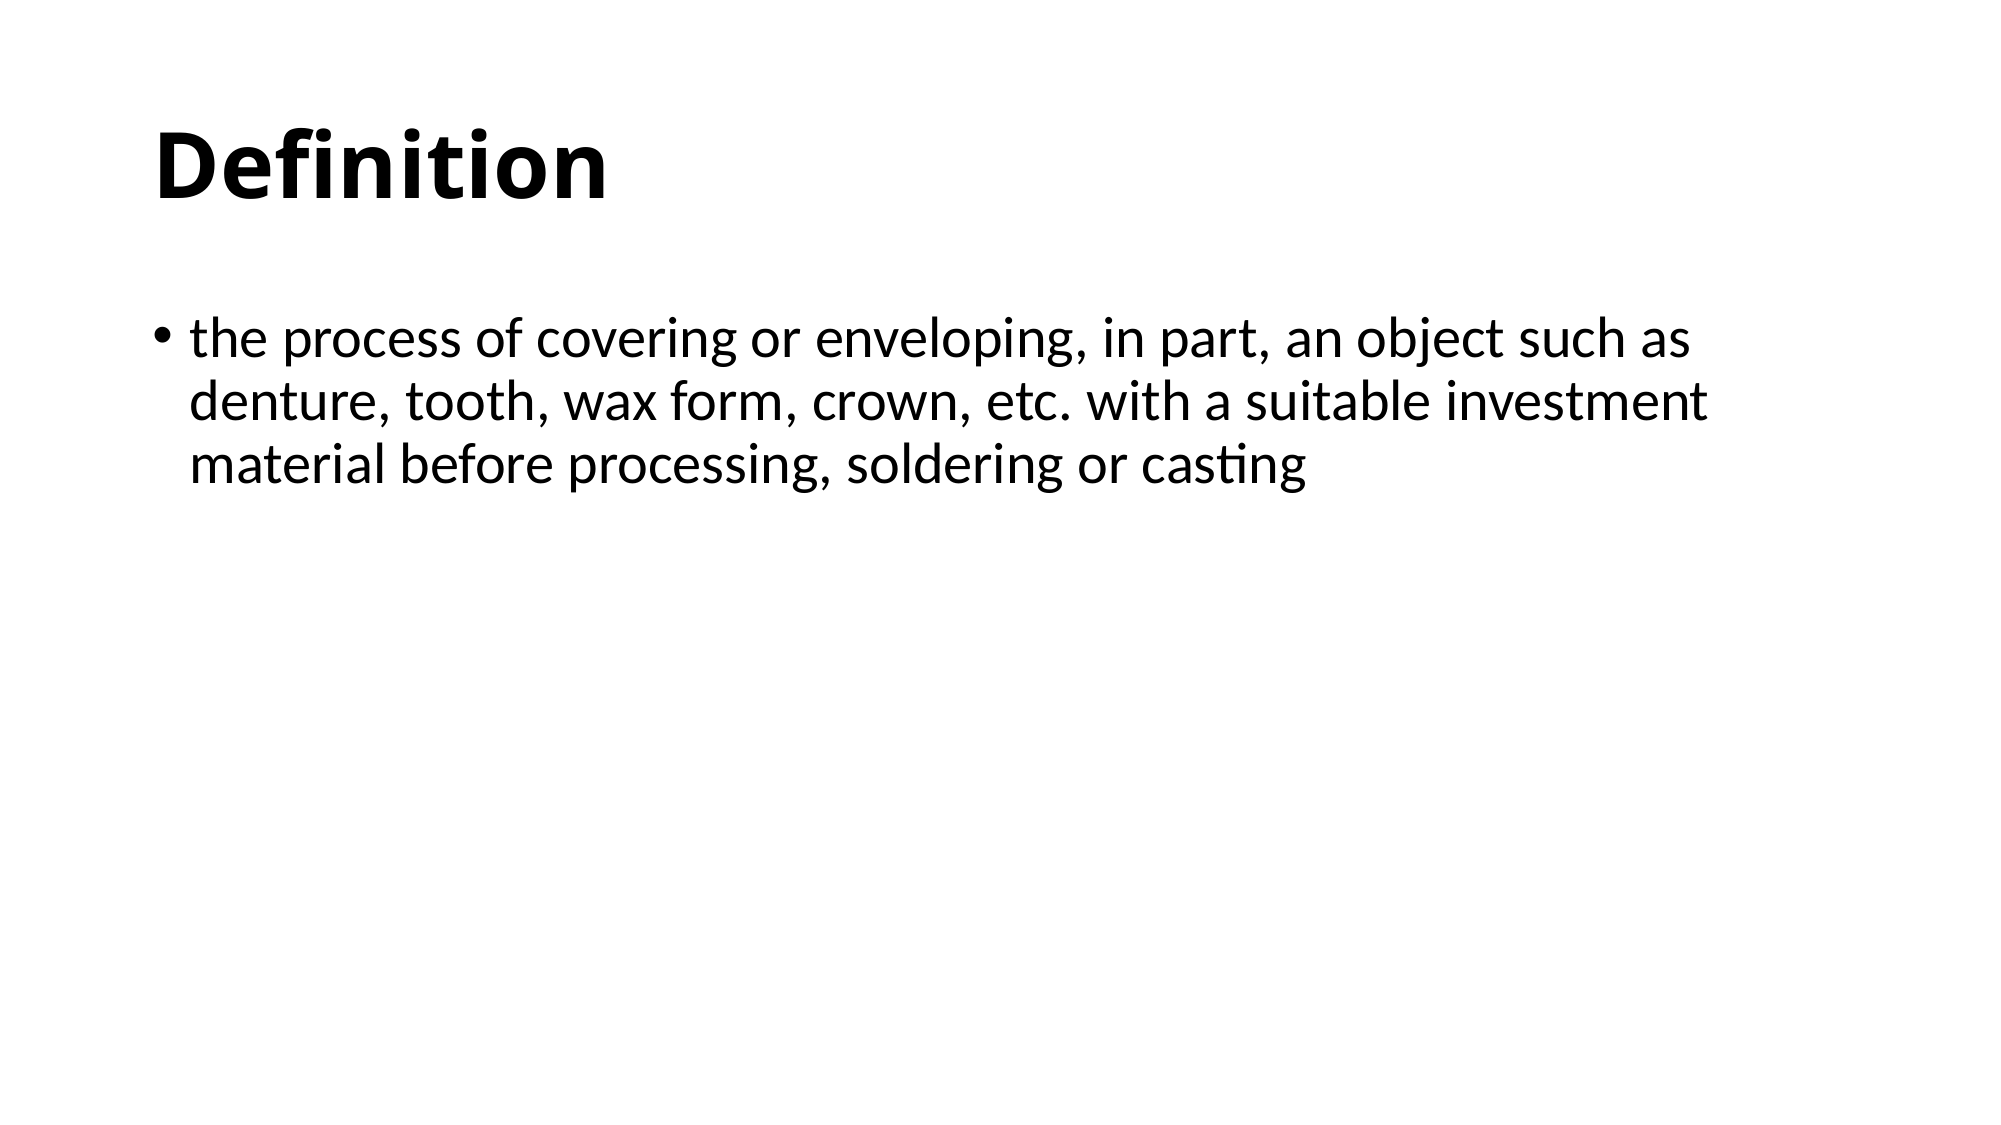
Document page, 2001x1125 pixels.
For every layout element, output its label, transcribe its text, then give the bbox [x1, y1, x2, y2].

list the process of covering or enveloping, in part, an object such as denture, tooth, wax form, crown, etc. with a suitable investment material before processing, soldering or casting [137, 299, 1863, 1014]
title Definition [137, 59, 1863, 278]
